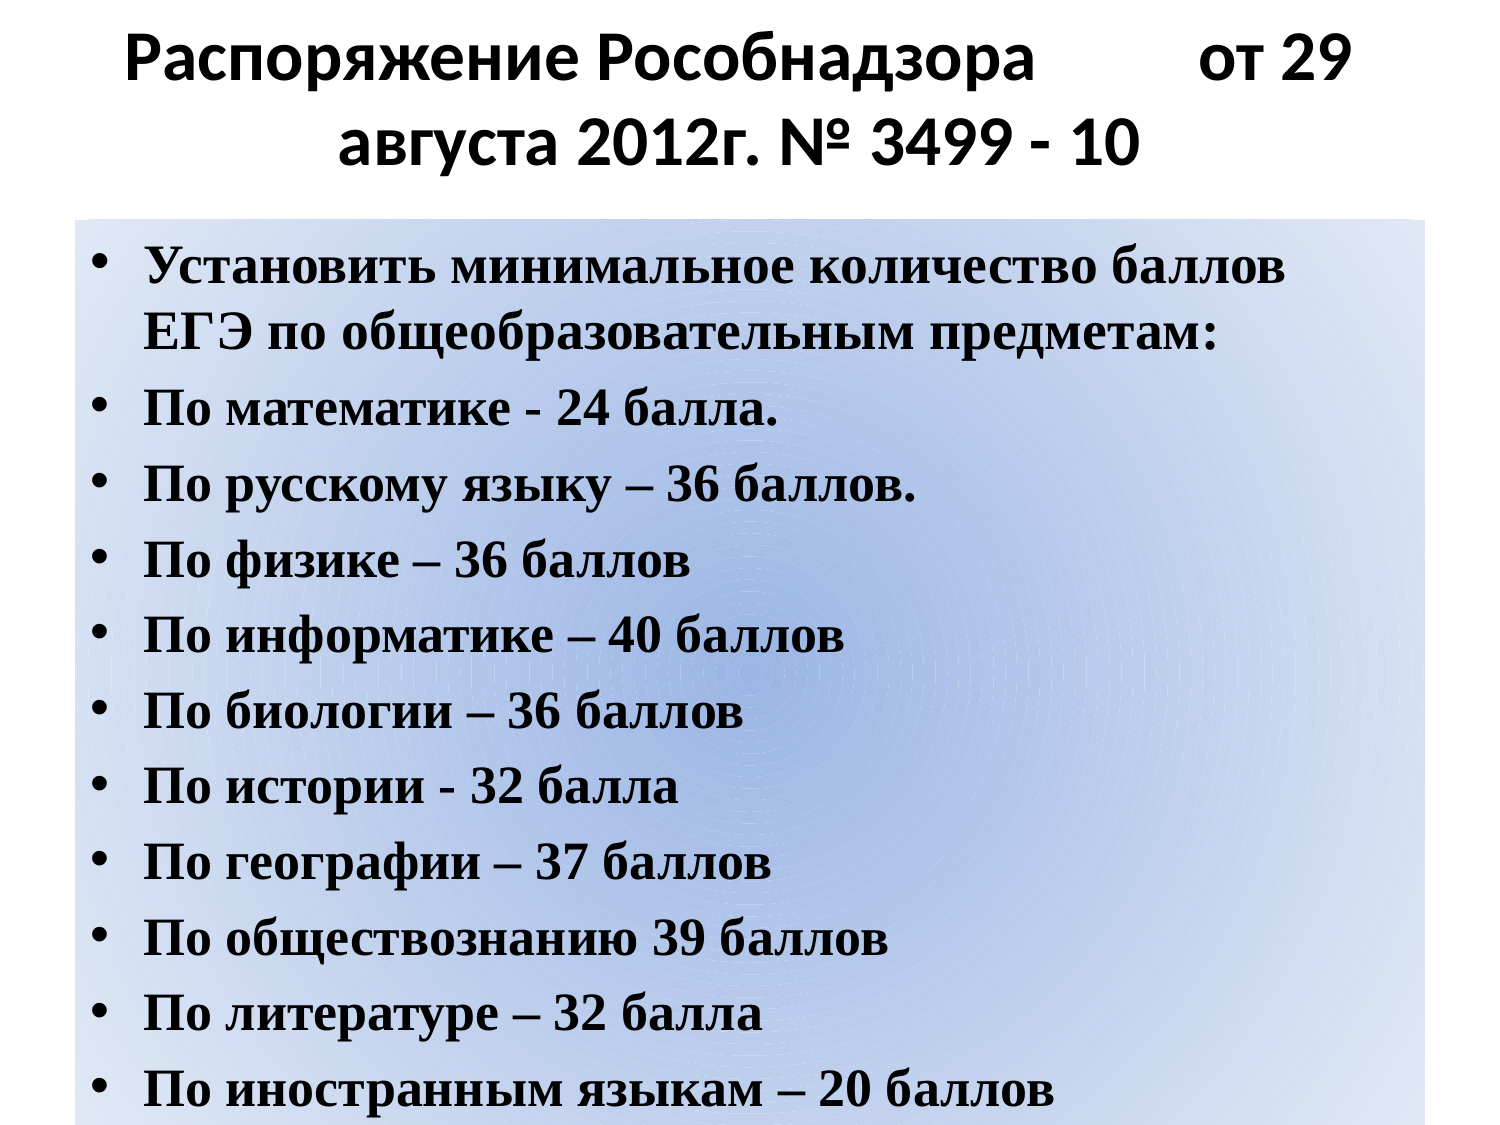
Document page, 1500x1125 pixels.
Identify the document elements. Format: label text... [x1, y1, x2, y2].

title Распоряжение Рособнадзора от 29 августа 2012г. № 3499 - 10 [64, 0, 1415, 189]
list Установить минимальное количество баллов ЕГЭ по общеобразовательным предметам: По математике - 24 балла. По русскому языку – 36 баллов. По физике – 36 баллов По информатике – 40 баллов По биологии – 36 баллов По истории - 32 балла По географии – 37 баллов По обществознанию 39 баллов По литературе – 32 балла По иностранным языкам – 20 баллов [75, 219, 1425, 1125]
